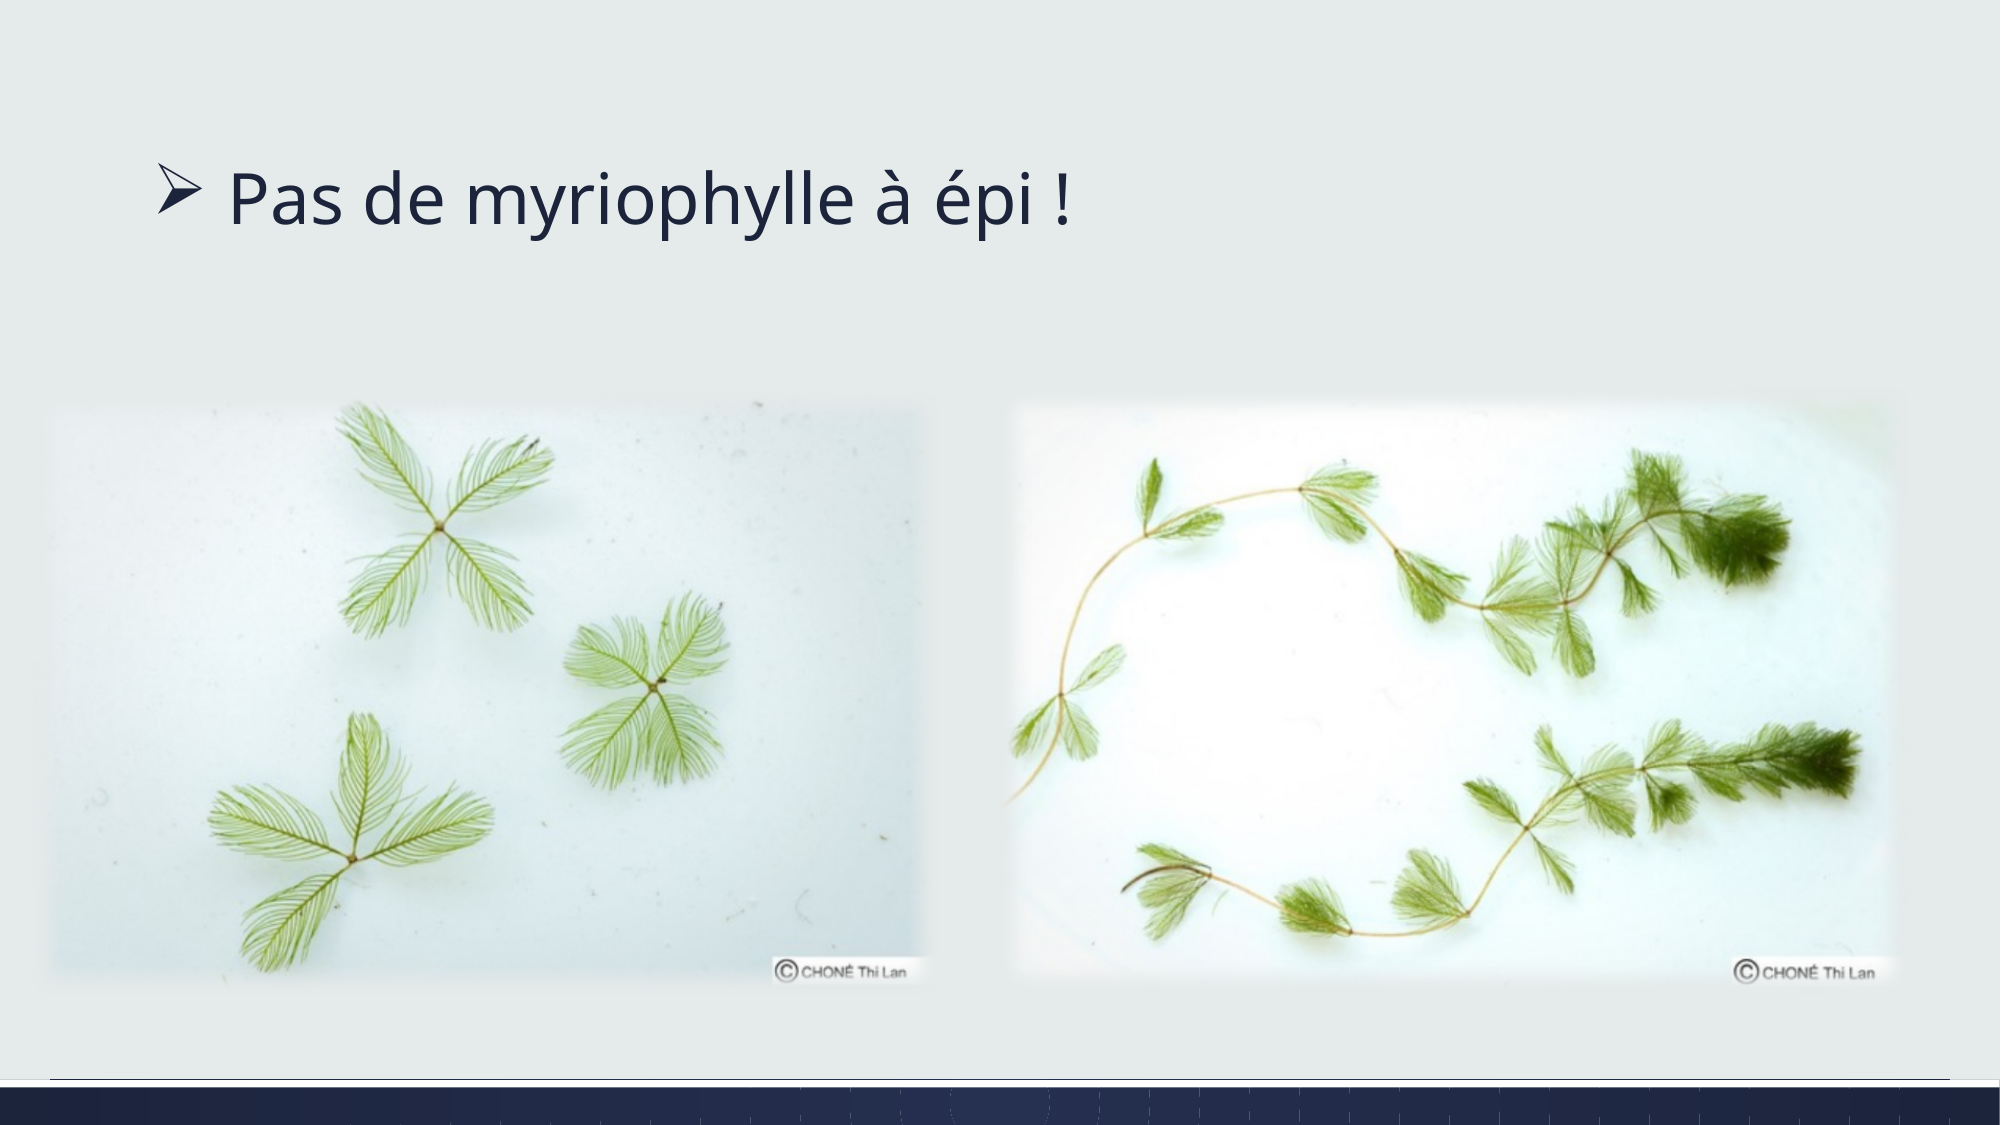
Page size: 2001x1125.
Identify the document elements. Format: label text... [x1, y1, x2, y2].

title Pas de myriophylle à épi ! [137, 45, 1698, 248]
picture [33, 391, 938, 994]
picture [997, 386, 1909, 995]
